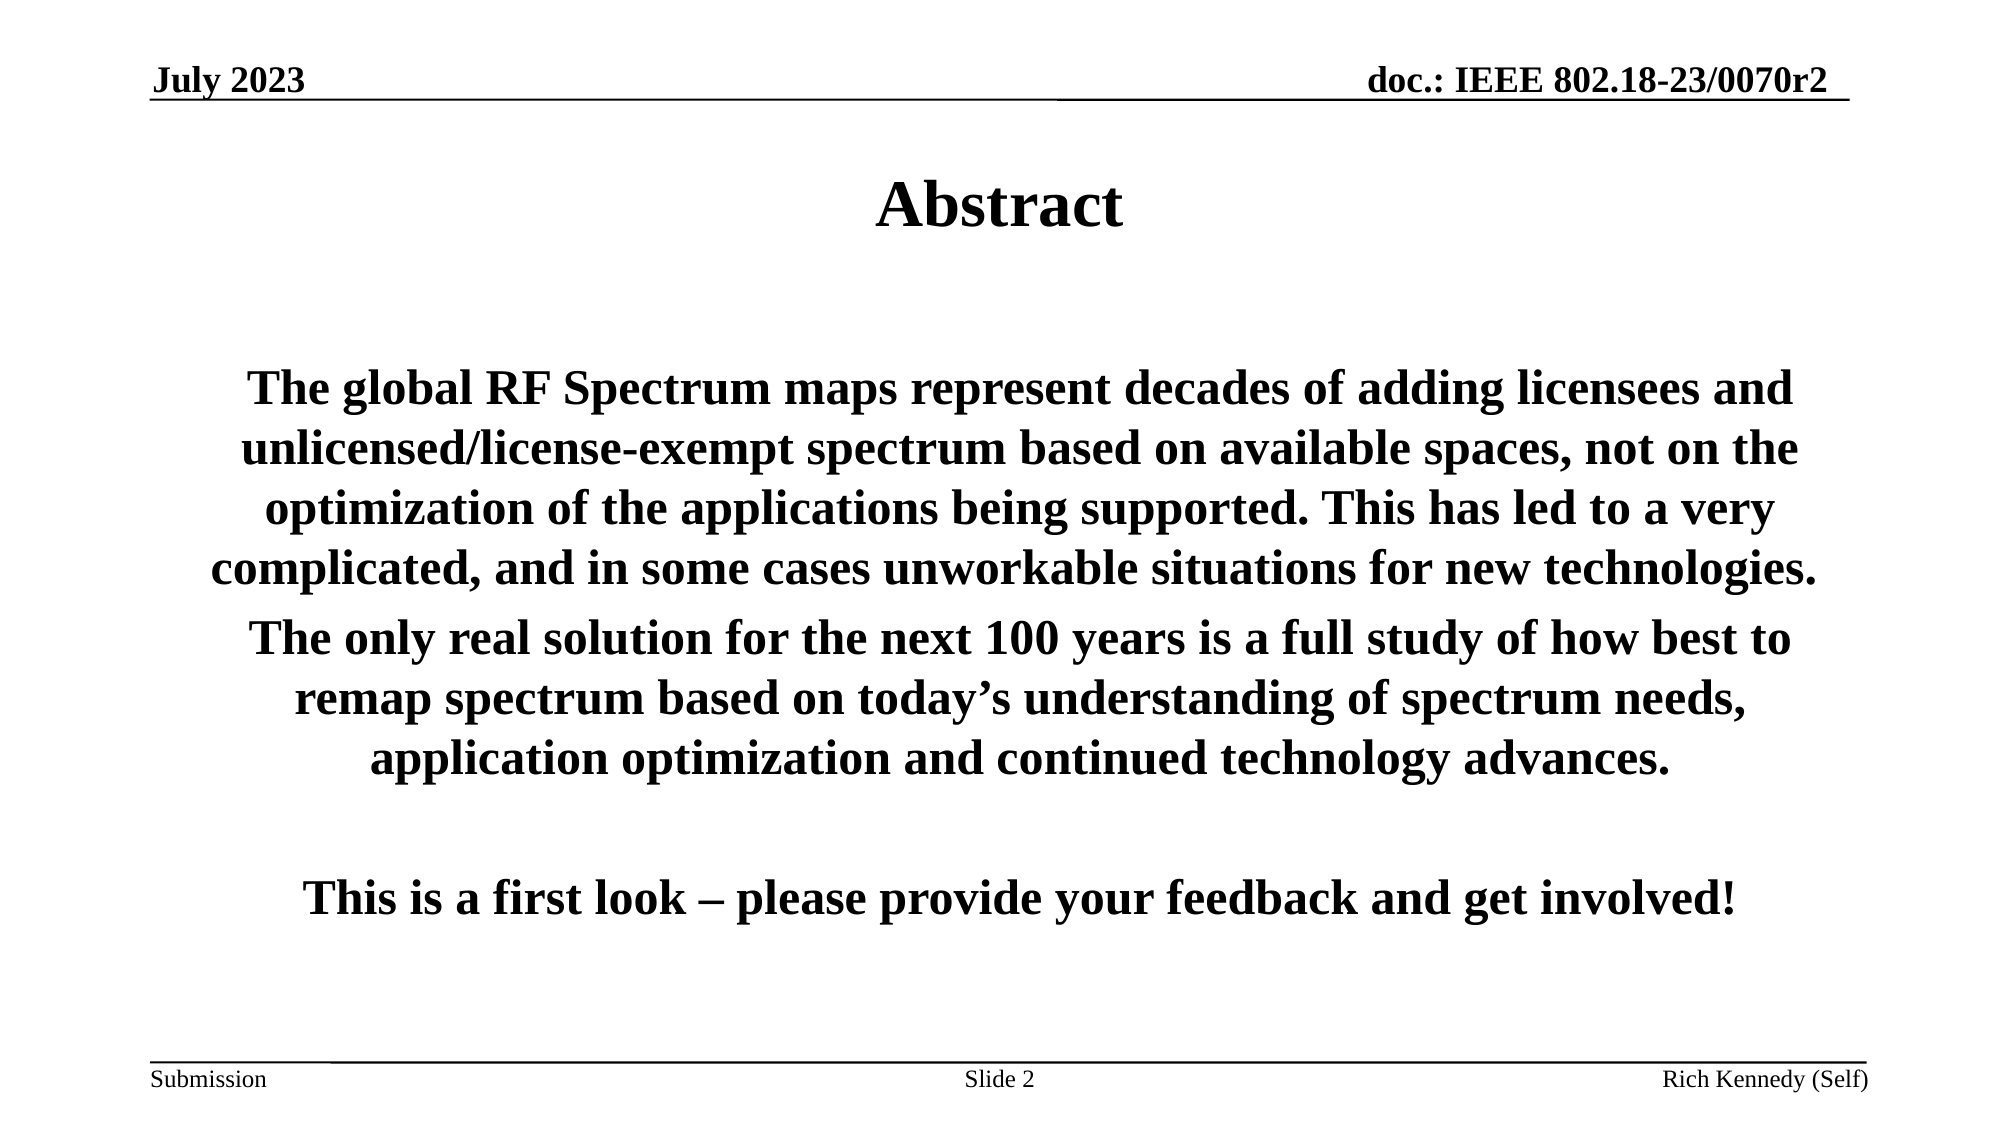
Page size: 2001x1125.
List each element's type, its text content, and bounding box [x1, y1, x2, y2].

footer Rich Kennedy (Self) [1529, 1061, 1869, 1093]
title Abstract [150, 112, 1850, 288]
slide_number Slide 2 [964, 1061, 1036, 1093]
text_box The global RF Spectrum maps represent decades of adding licensees and unlicensed/license-exempt spectrum based on available spaces, not on the optimization of the applications being supported. This has led to a very complicated, and in some cases unworkable situations for new technologies. The only real solution for the next 100 years is a full study of how best to remap spectrum based on today’s understanding of spectrum needs, application optimization and continued technology advances. This is a first look – please provide your feedback and get involved! [170, 347, 1871, 1023]
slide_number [152, 54, 412, 101]
